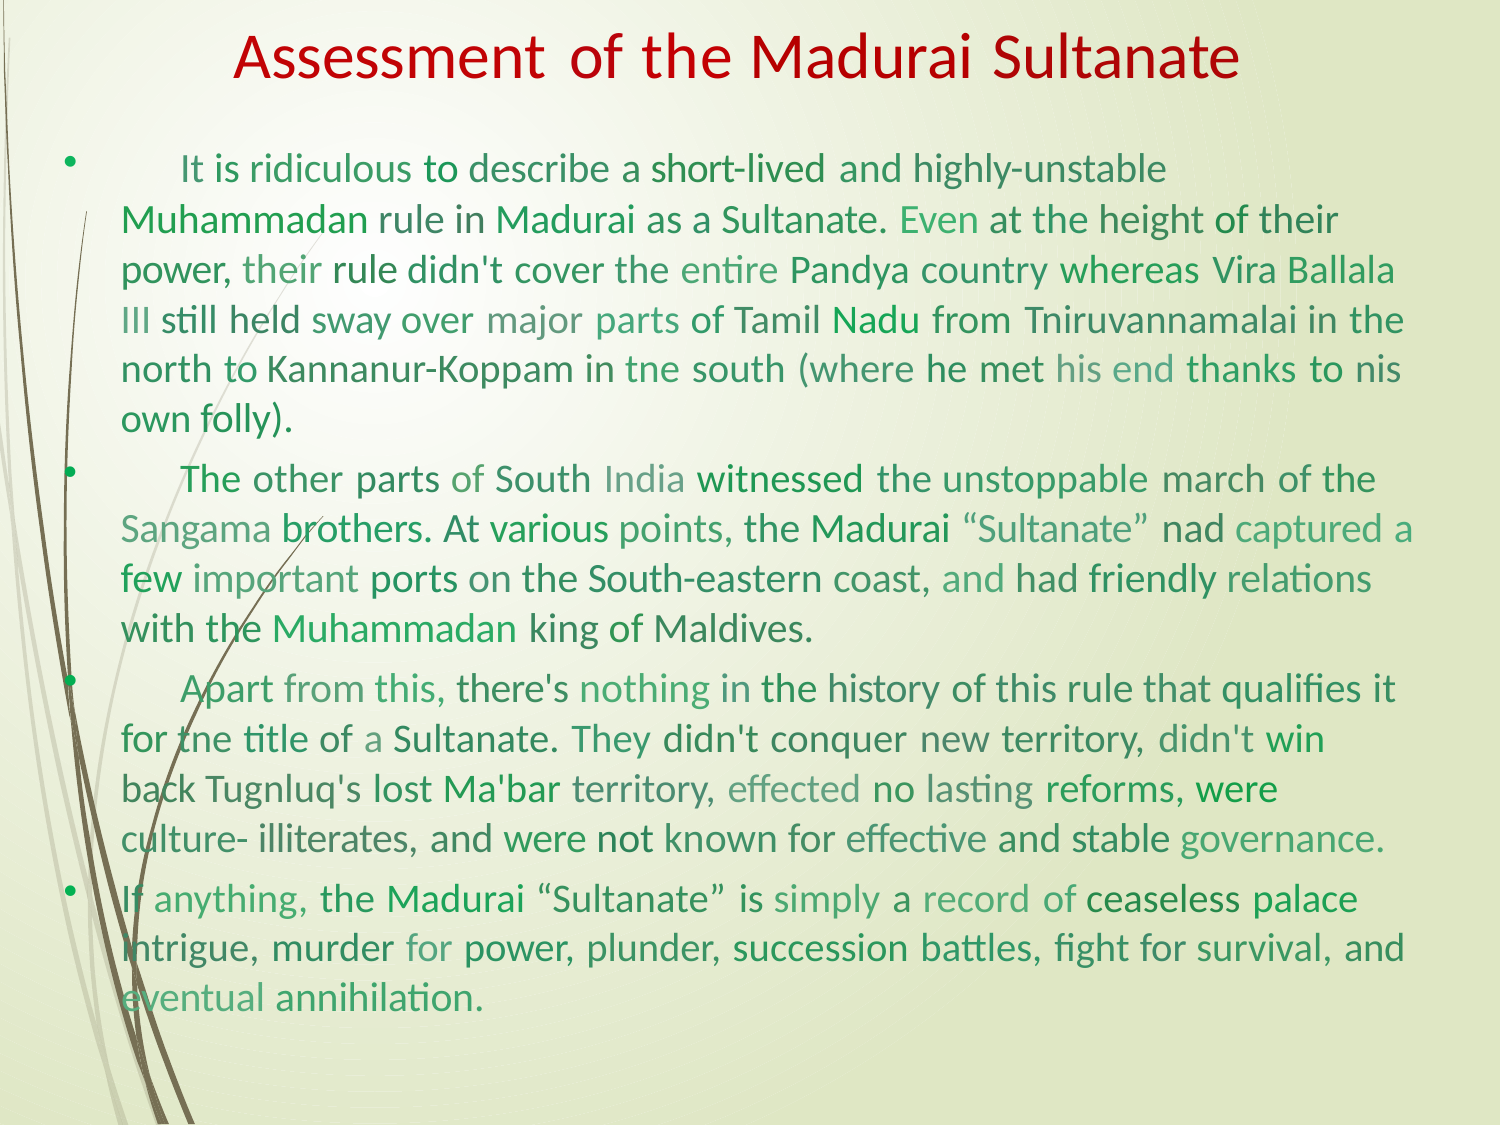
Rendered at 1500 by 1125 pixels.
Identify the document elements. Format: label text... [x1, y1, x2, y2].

title Assessment of the Madurai Sultanate [231, 10, 1266, 139]
text_box It is ridiculous to describe a short-lived and highly-unstable Muhammadan rule in Madurai as a Sultanate. Even at the height of their power, their rule didn't cover the entire Pandya country whereas Vira Ballala III still held sway over major parts of Tamil Nadu from Tniruvannamalai in the north to Kannanur-Koppam in tne south (where he met his end thanks to nis own folly). The other parts of South India witnessed the unstoppable march of the Sangama brothers. At various points, the Madurai “Sultanate” nad captured a few important ports on the South-eastern coast, and had friendly relations with the Muhammadan king of Maldives. Apart from this, there's nothing in the history of this rule that qualifies it for tne title of a Sultanate. They didn't conquer new territory, didn't win back Tugnluq's lost Ma'bar territory, effected no lasting reforms, were culture- illiterates, and were not known for effective and stable governance. If anything, the Madurai “Sultanate” is simply a record of ceaseless palace intrigue, murder for power, plunder, succession battles, fight for survival, and eventual annihilation. [61, 139, 1432, 1020]
